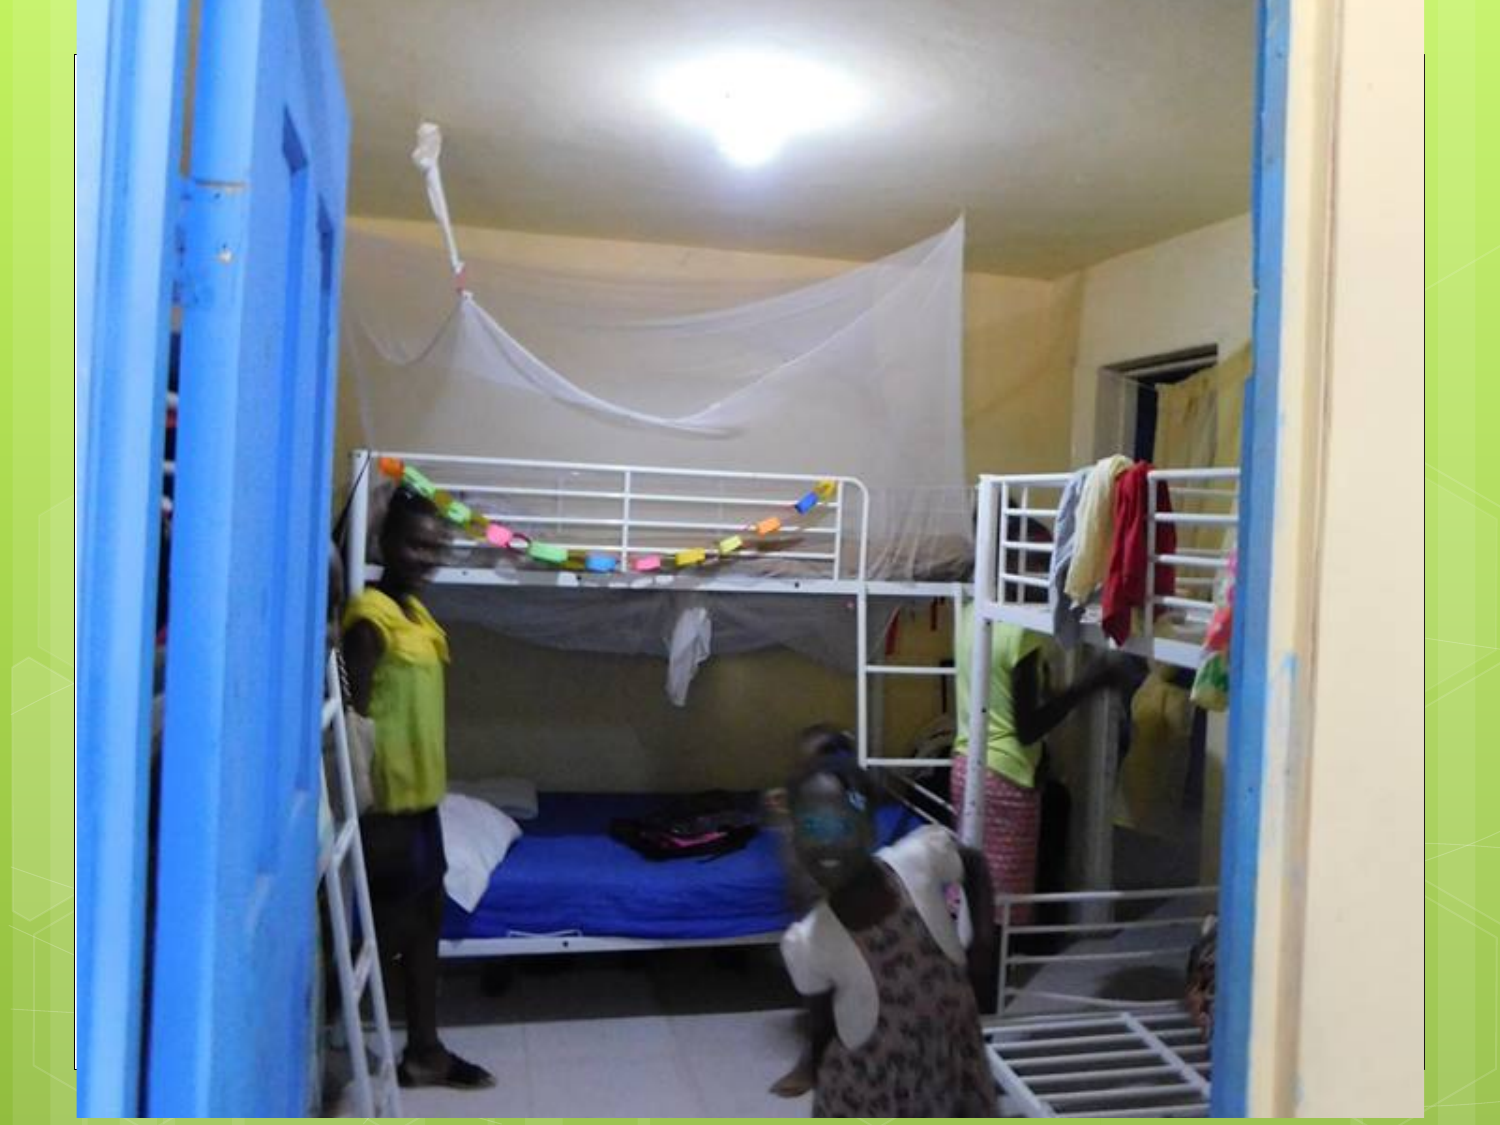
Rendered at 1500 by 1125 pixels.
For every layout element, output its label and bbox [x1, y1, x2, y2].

picture [76, 0, 1425, 1118]
